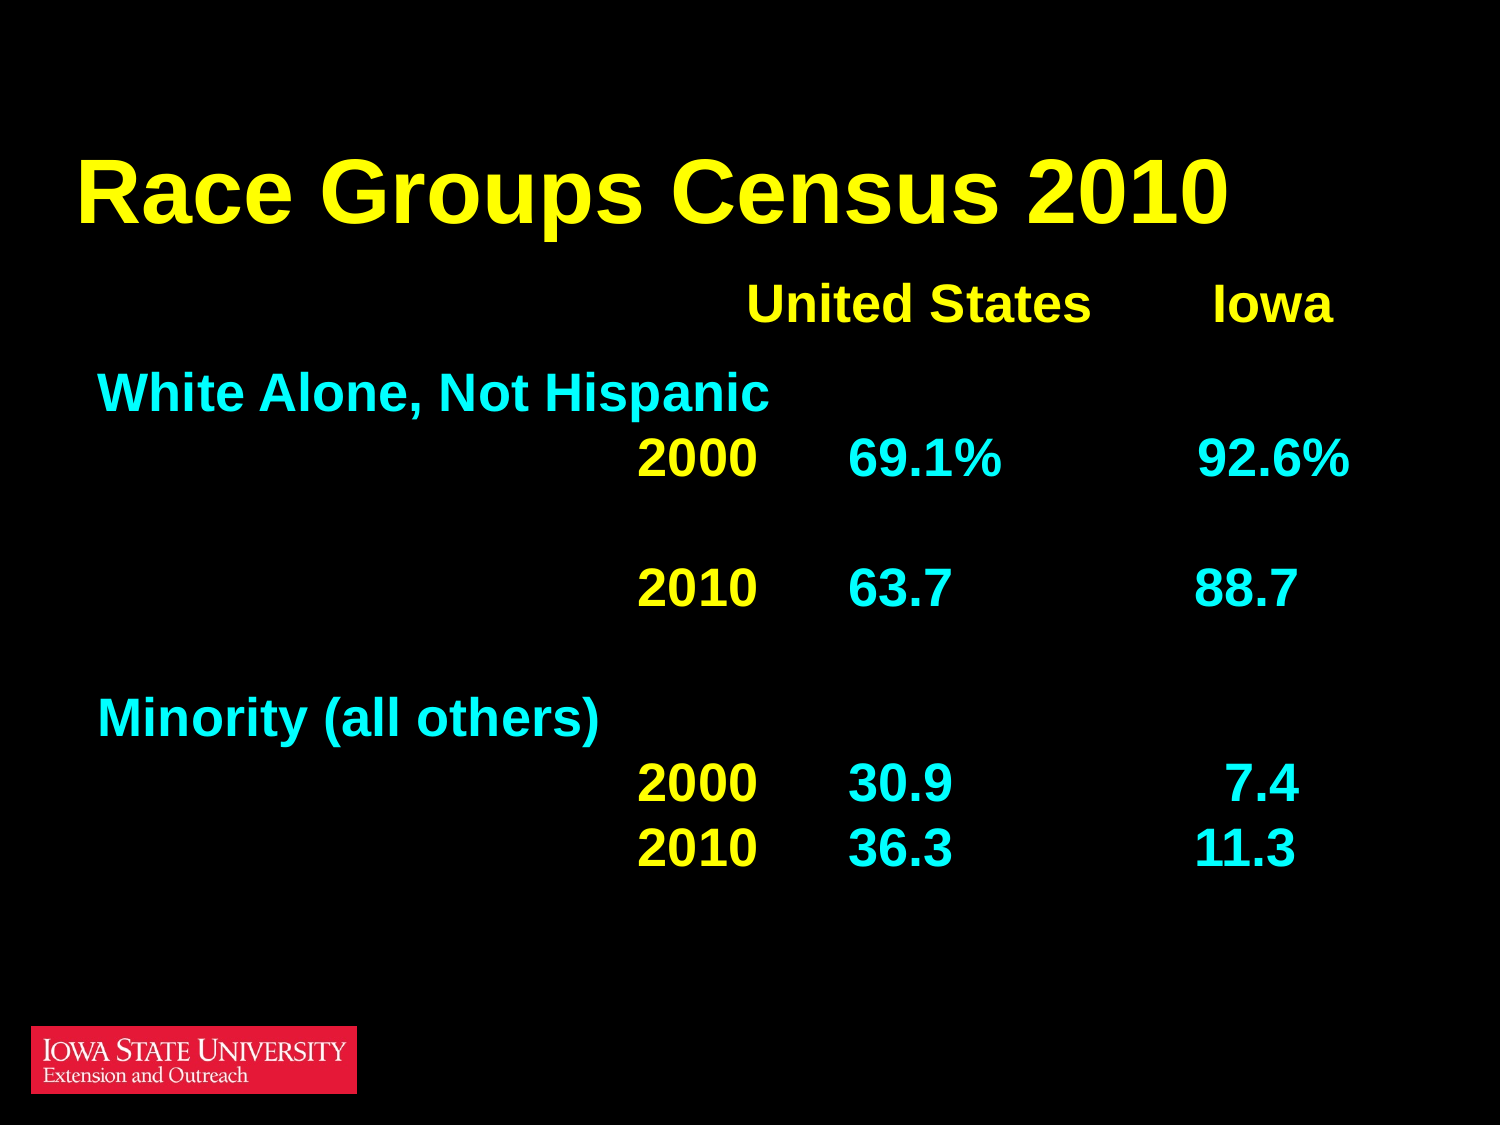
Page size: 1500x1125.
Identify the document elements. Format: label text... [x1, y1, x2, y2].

title Race Groups Census 2010 [75, 125, 1459, 240]
text_box White Alone, Not Hispanic 2000 69.1% 92.6% 2010 63.7 88.7 Minority (all others) 2000 30.9 7.4 2010 36.3 11.3 [97, 357, 1425, 925]
picture [30, 1026, 357, 1094]
text_box United States Iowa [93, 268, 1406, 346]
